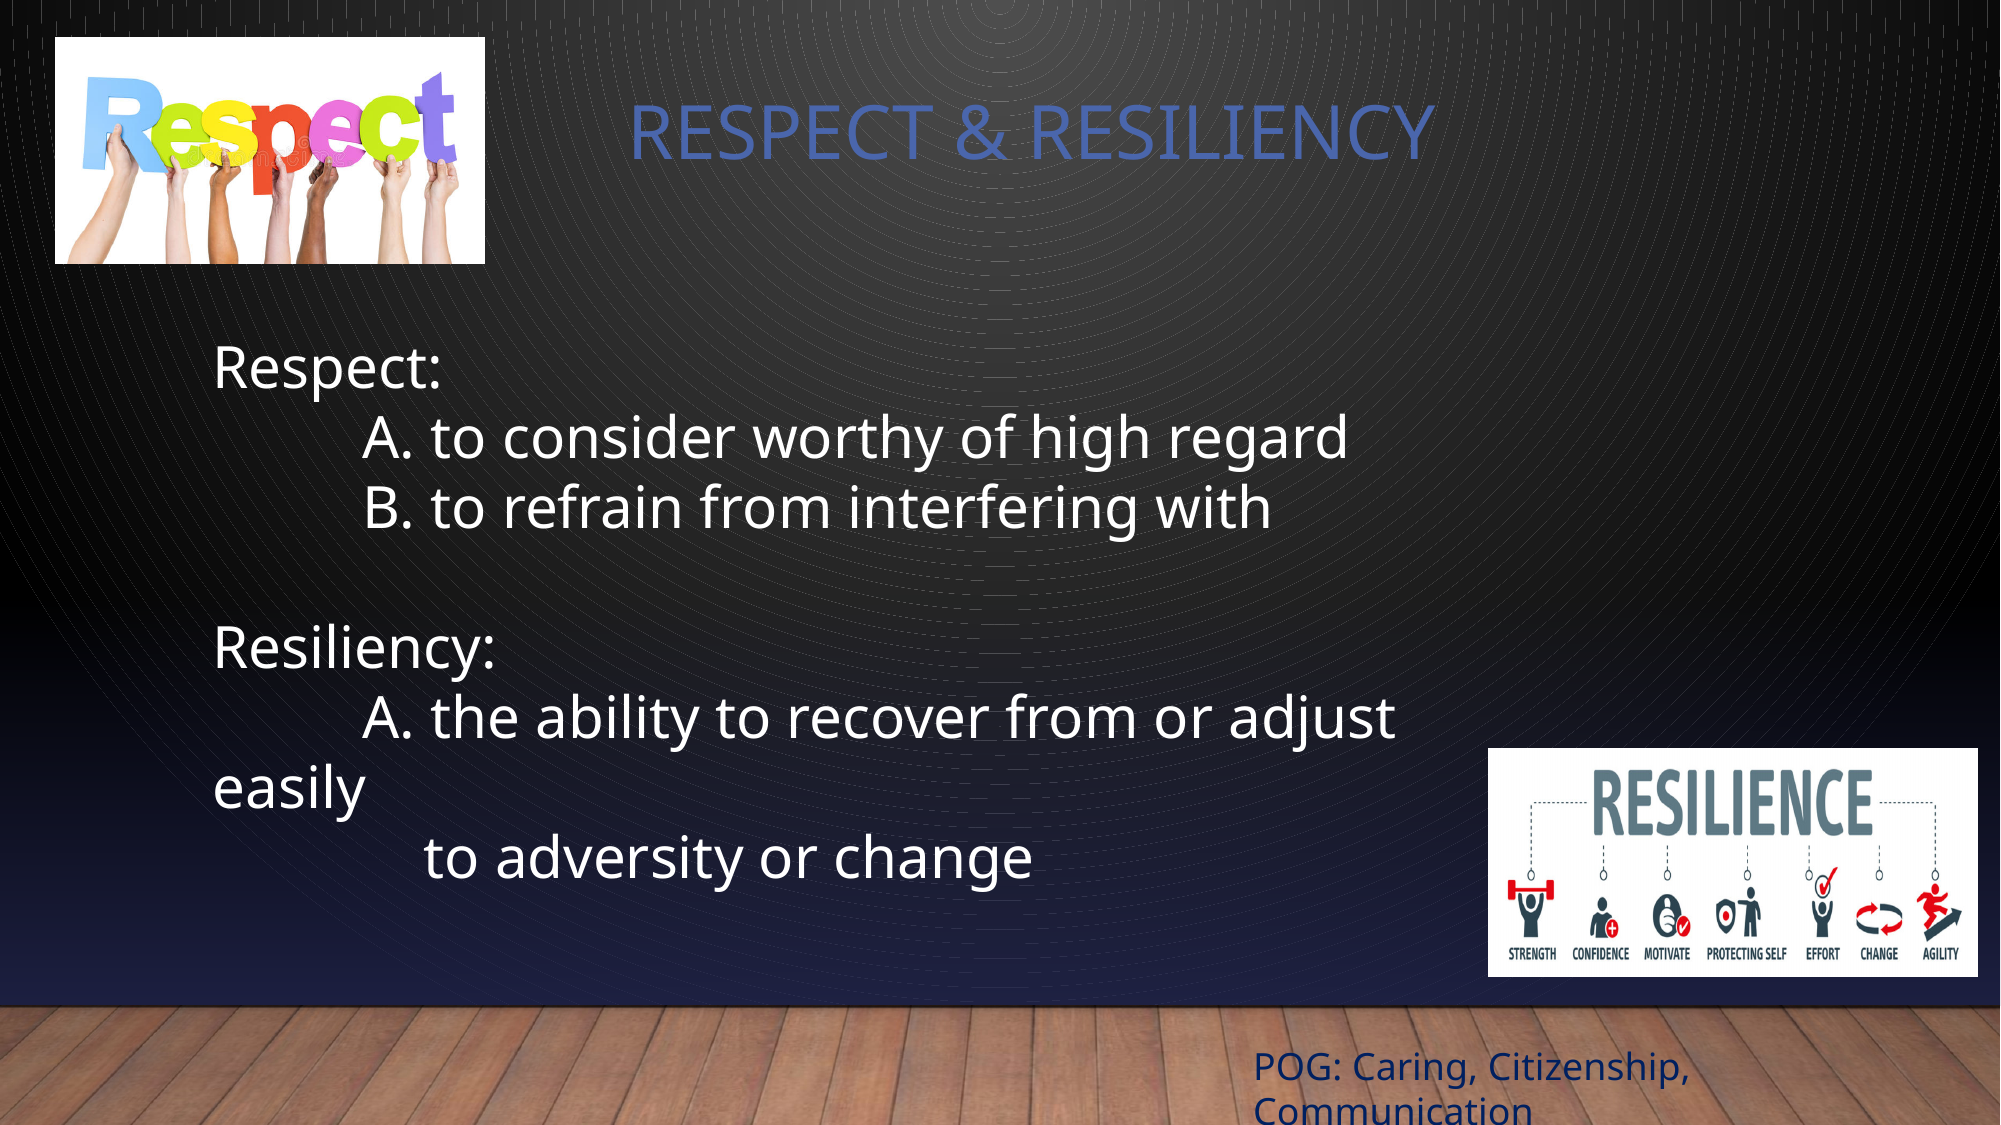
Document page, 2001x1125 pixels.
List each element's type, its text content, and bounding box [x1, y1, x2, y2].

picture [0, 1005, 2000, 1125]
text_box Respect: A. to consider worthy of high regard B. to refrain from interfering with Resiliency: A. the ability to recover from or adjust easily to adversity or change [197, 322, 1468, 898]
title Respect & Resiliency [485, 49, 1795, 222]
picture [1488, 748, 1978, 978]
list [55, 37, 485, 265]
text_box POG: Caring, Citizenship, Communication [1238, 1035, 1953, 1125]
